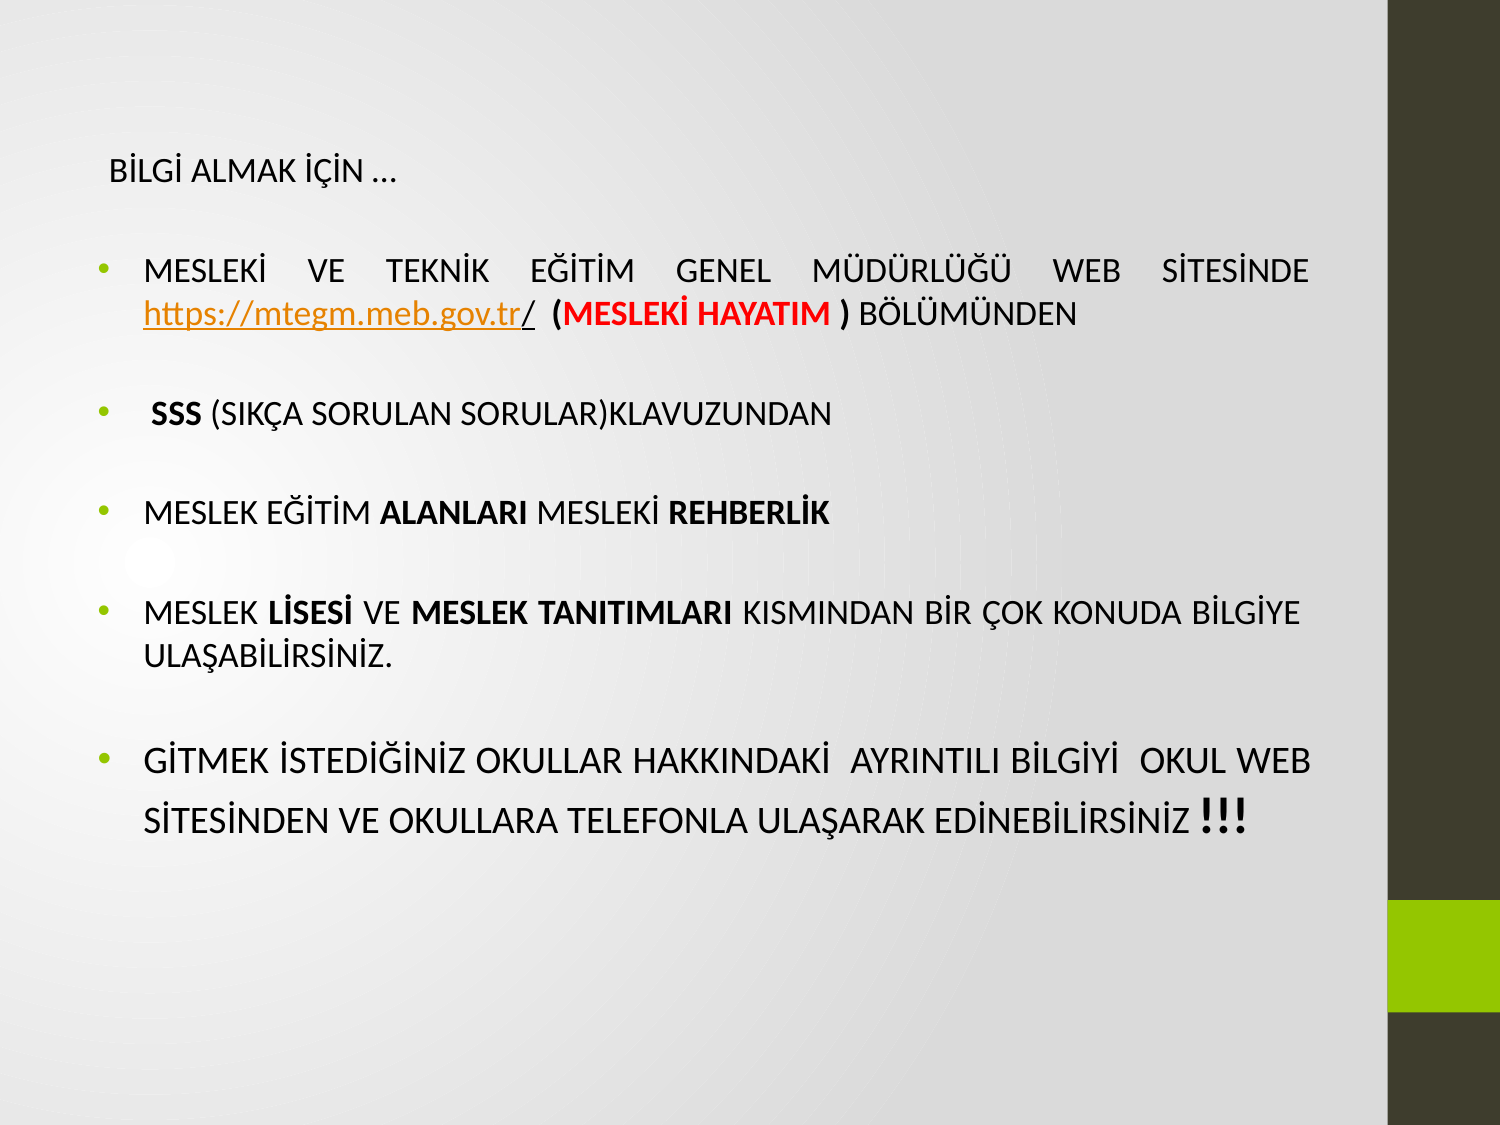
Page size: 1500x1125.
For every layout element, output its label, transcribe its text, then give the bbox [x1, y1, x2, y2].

list BİLGİ ALMAK İÇİN … MESLEKİ VE TEKNİK EĞİTİM GENEL MÜDÜRLÜĞÜ WEB SİTESİNDE https://mtegm.meb.gov.tr/ (MESLEKİ HAYATIM ) BÖLÜMÜNDEN SSS (SIKÇA SORULAN SORULAR)KLAVUZUNDAN MESLEK EĞİTİM ALANLARI MESLEKİ REHBERLİK MESLEK LİSESİ VE MESLEK TANITIMLARI KISMINDAN BİR ÇOK KONUDA BİLGİYE ULAŞABİLİRSİNİZ. GİTMEK İSTEDİĞİNİZ OKULLAR HAKKINDAKİ AYRINTILI BİLGİYİ OKUL WEB SİTESİNDEN VE OKULLARA TELEFONLA ULAŞARAK EDİNEBİLİRSİNİZ !!! [76, 90, 1327, 878]
